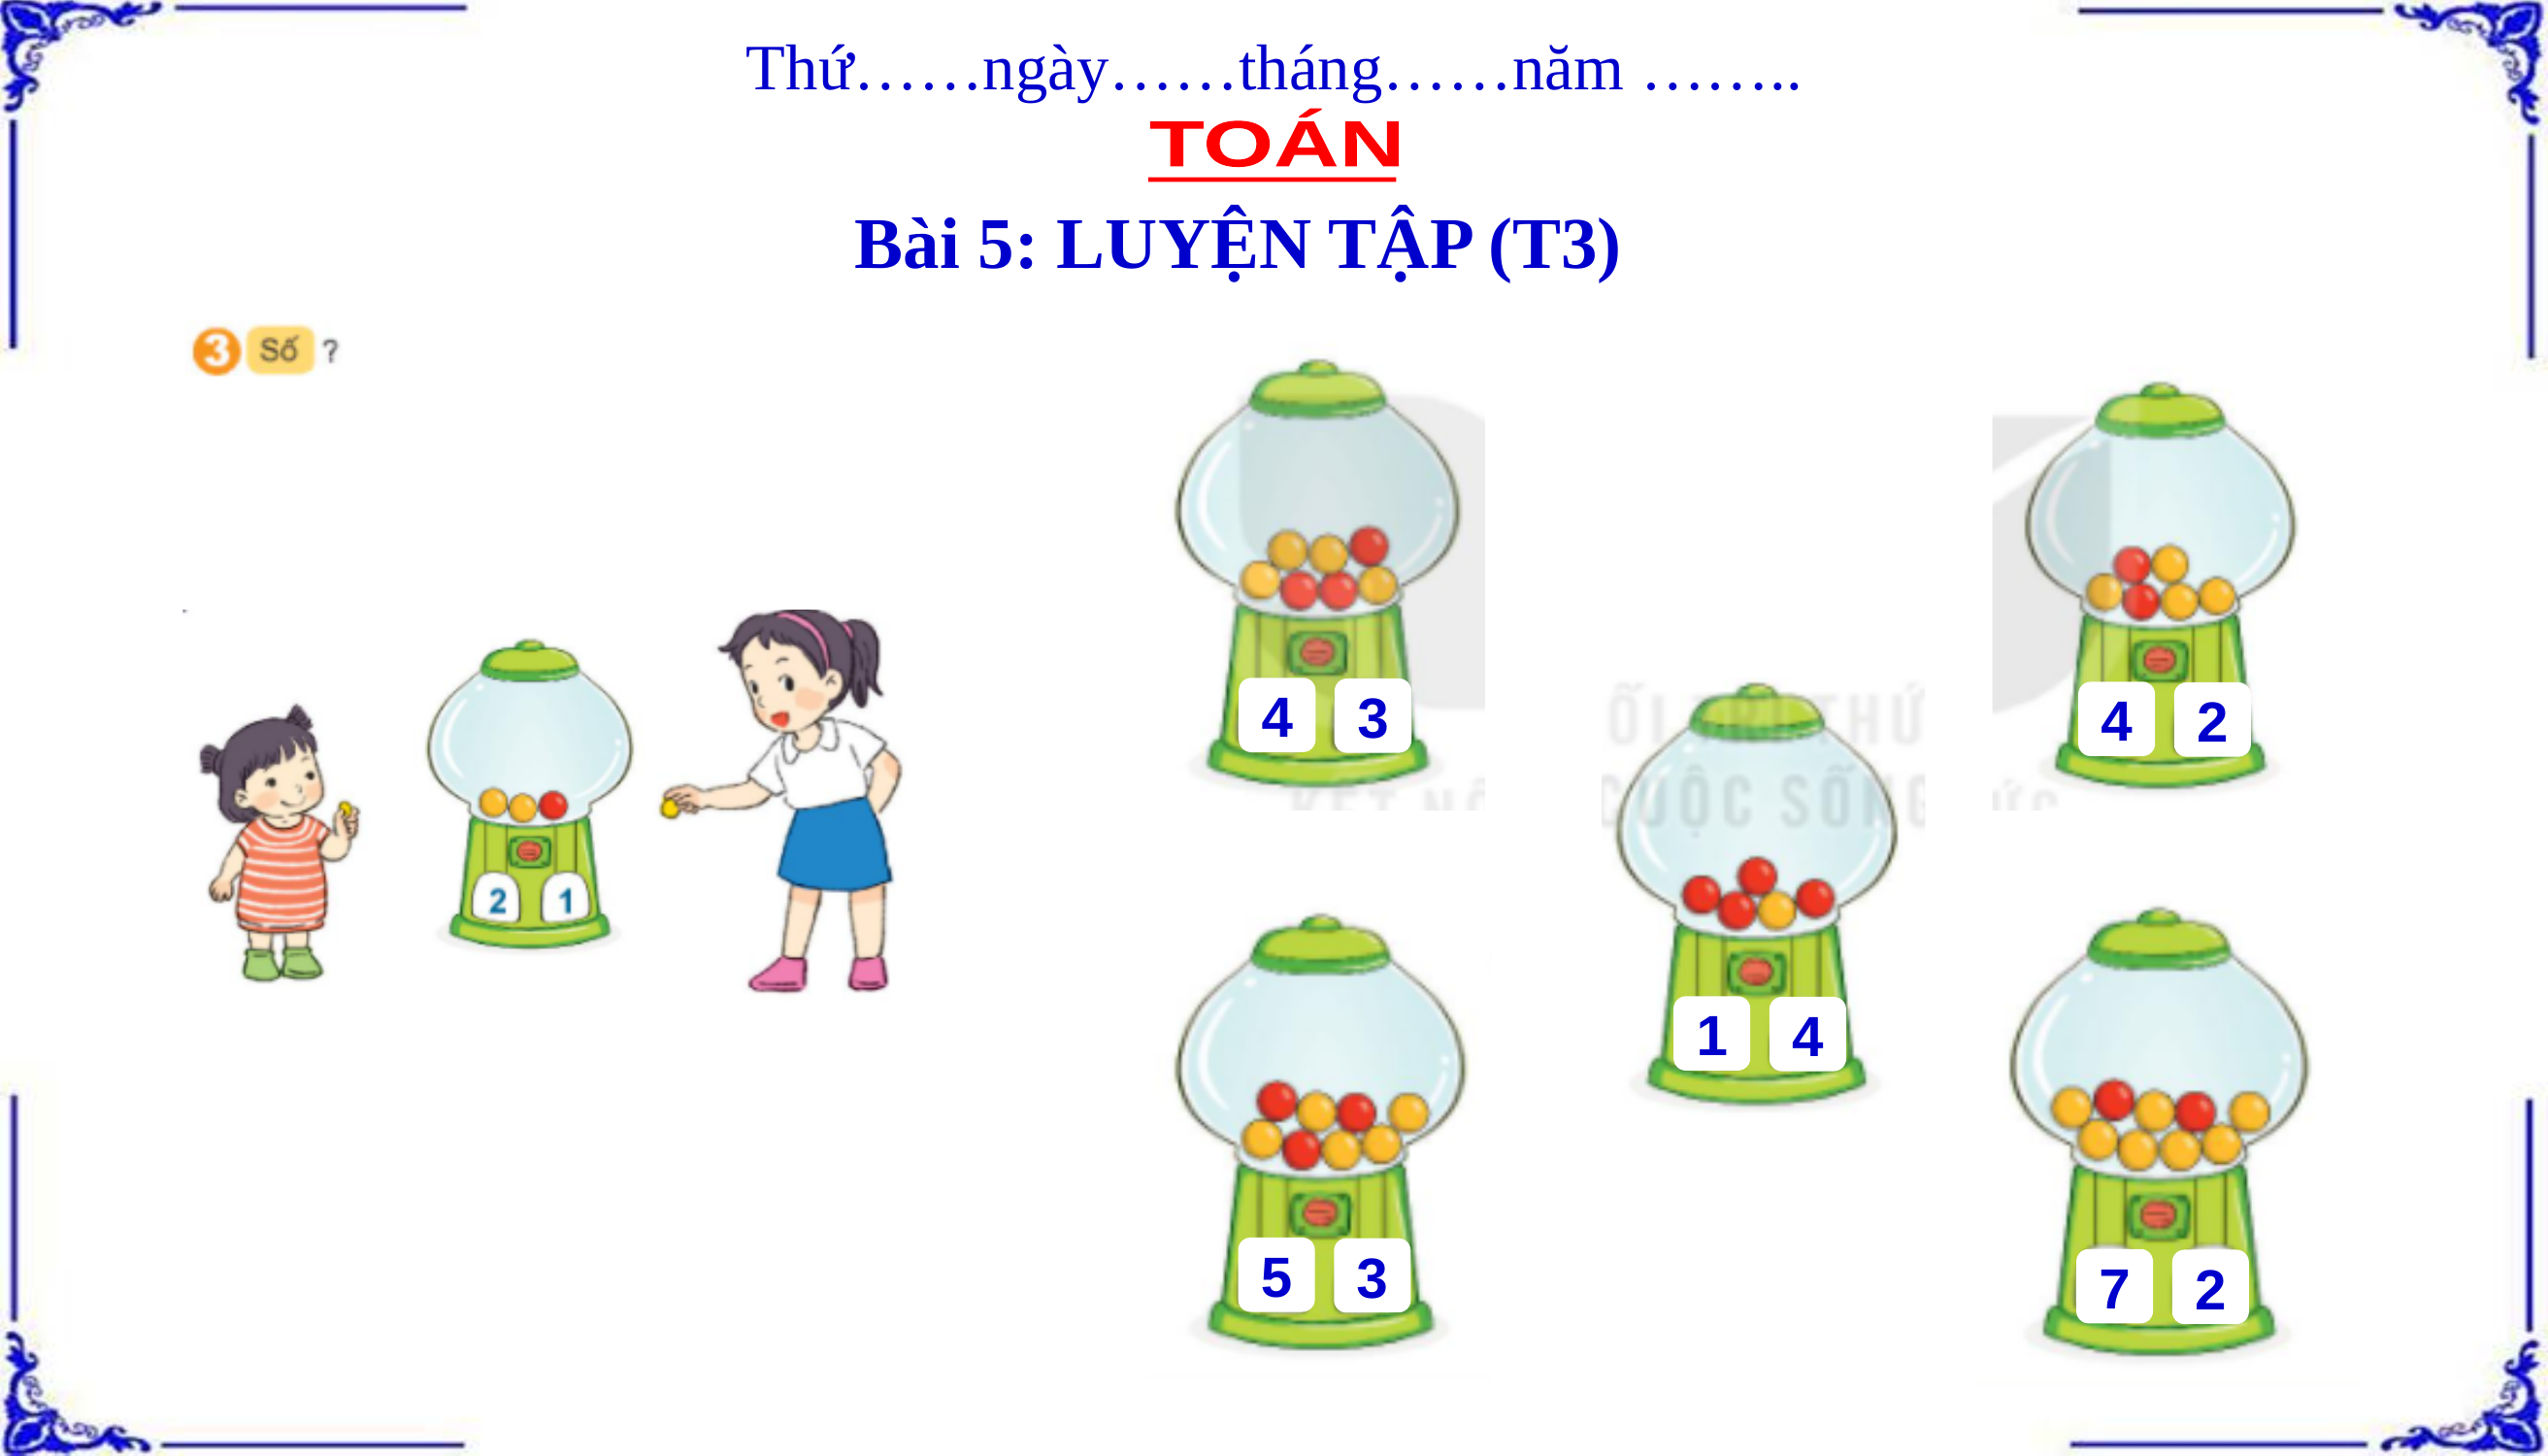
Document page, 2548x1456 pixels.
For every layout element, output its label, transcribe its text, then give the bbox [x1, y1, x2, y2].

text_box Bài 5: LUYỆN TẬP (T3) [840, 189, 1638, 290]
picture [0, 0, 2548, 1456]
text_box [727, 17, 1823, 181]
